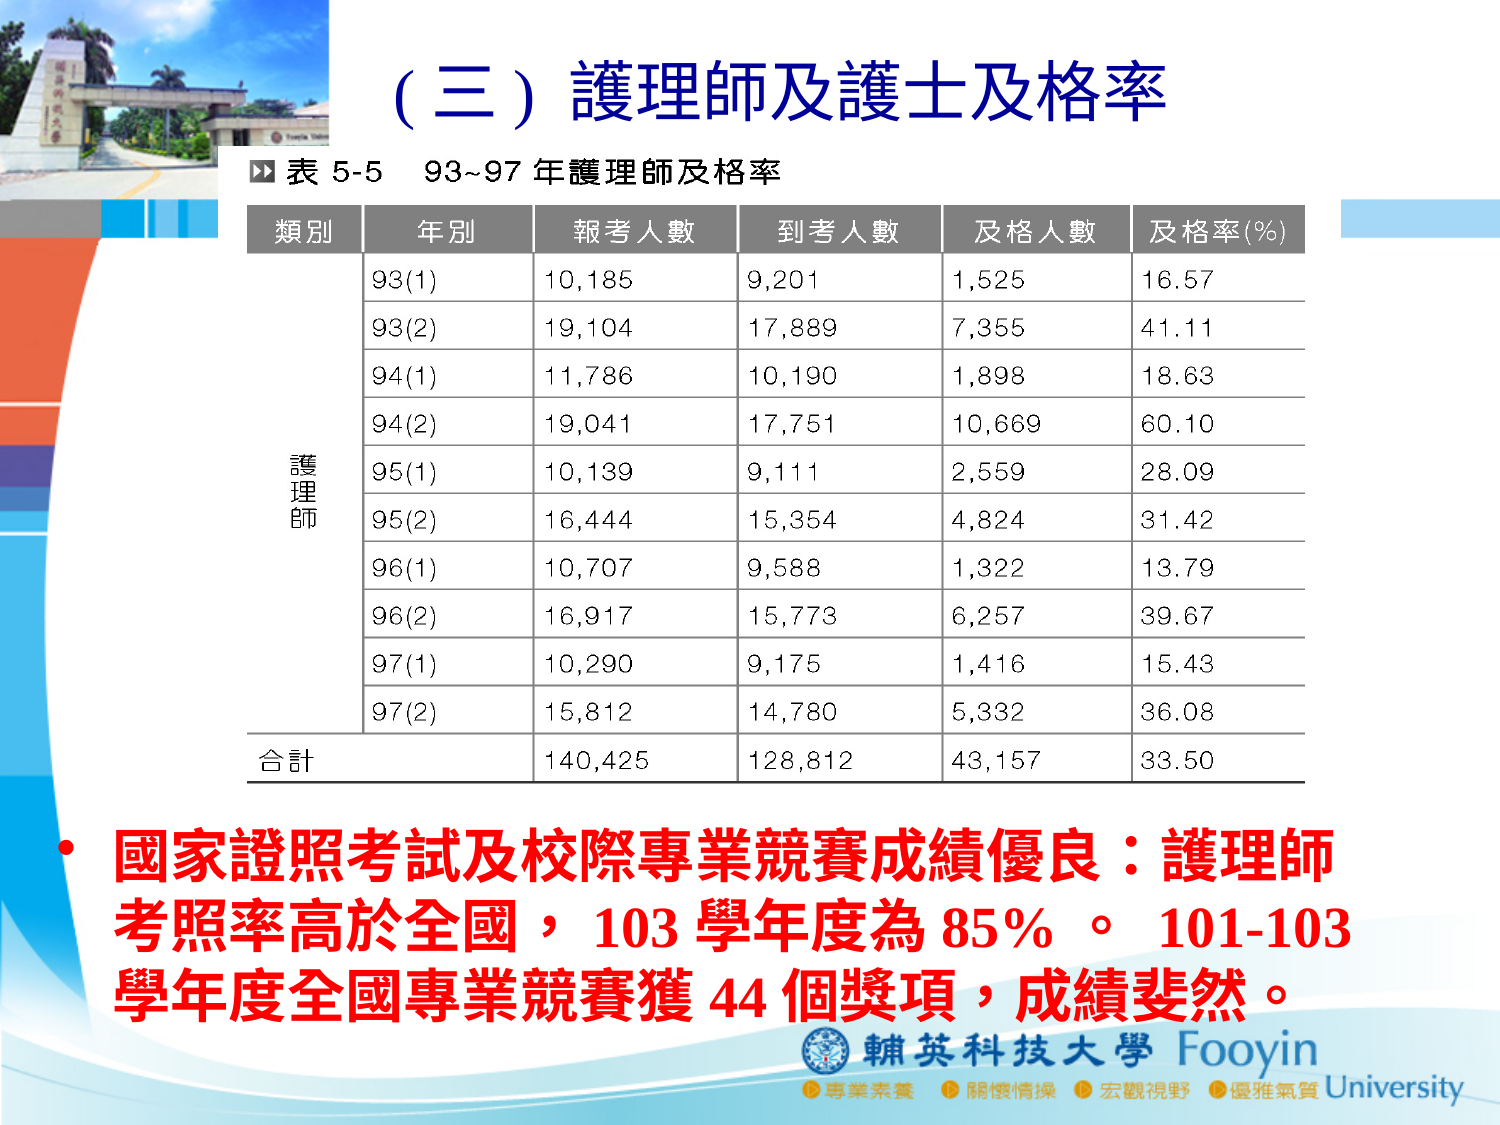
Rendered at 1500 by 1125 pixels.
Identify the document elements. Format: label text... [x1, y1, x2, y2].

picture [0, 0, 1500, 1125]
list (三) 護理師及護士及格率 [377, 42, 1428, 150]
text_box 國家證照考試及校際專業競賽成績優良：護理師考照率高於全國，103學年度為85%。 101-103學年度全國專業競賽獲44個獎項，成績斐然。 [41, 812, 1377, 1025]
